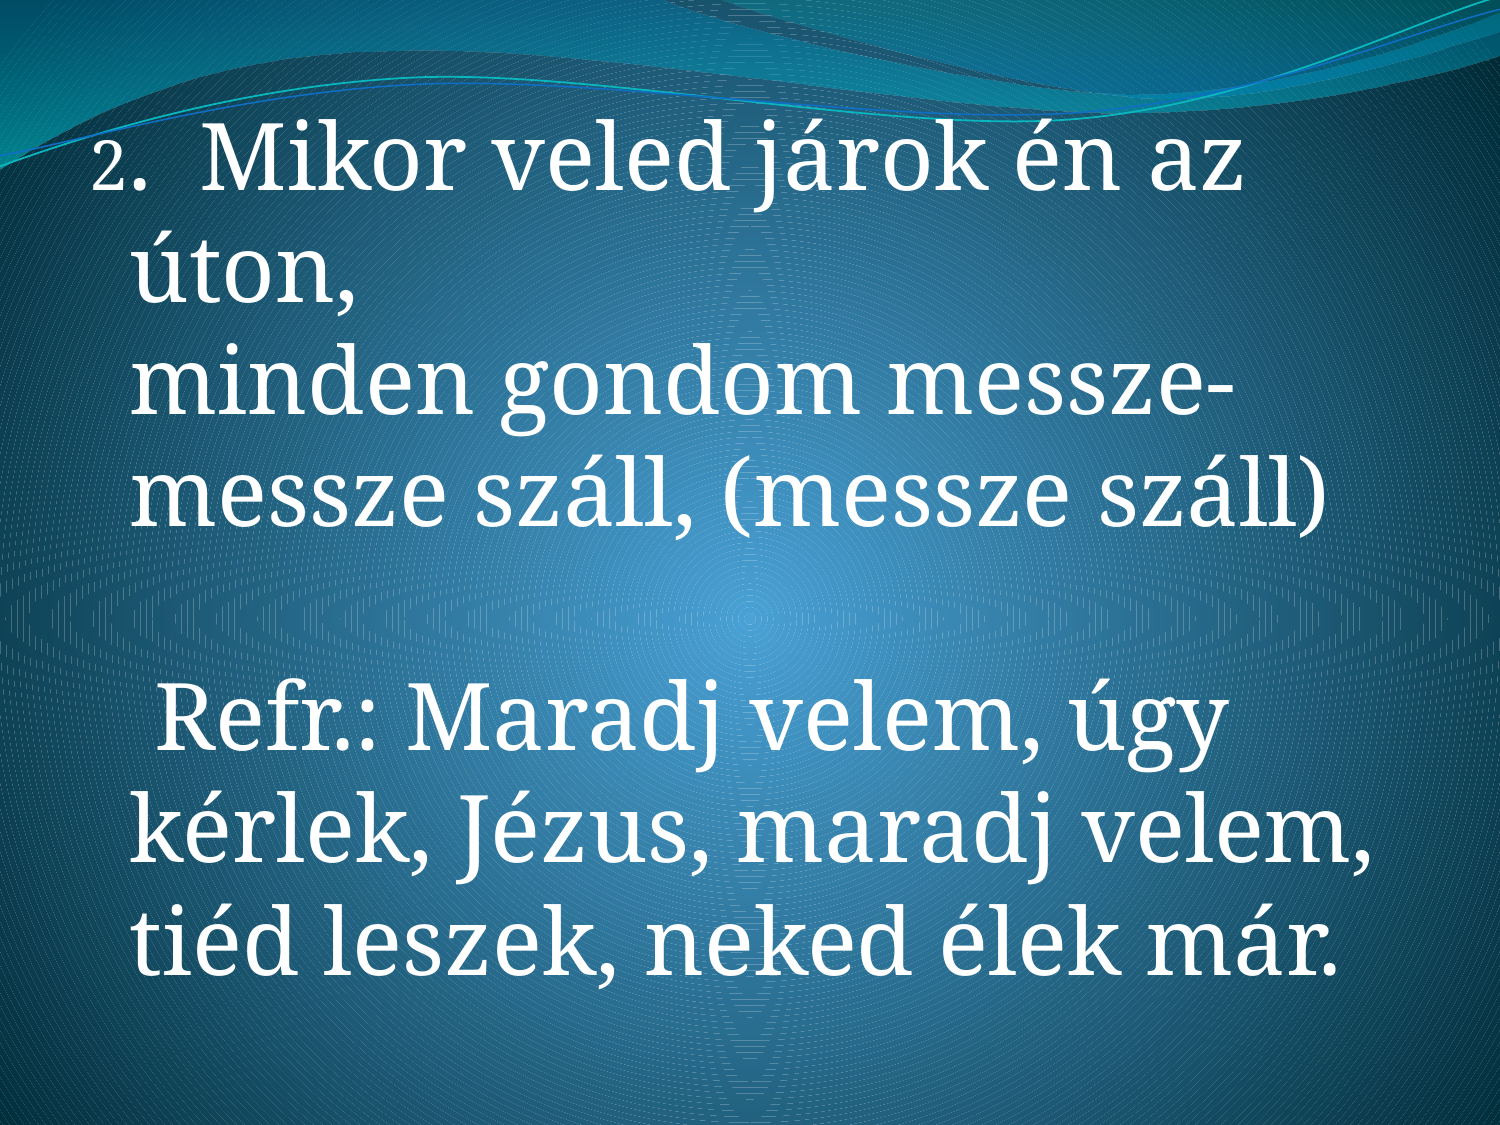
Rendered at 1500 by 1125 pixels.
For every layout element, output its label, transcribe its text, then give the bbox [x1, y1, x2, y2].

list 2. Mikor veled járok én az úton, minden gondom messze-messze száll, (messze száll) Refr.: Maradj velem, úgy kérlek, Jézus, maradj velem, tiéd leszek, neked élek már. [75, 90, 1425, 1005]
